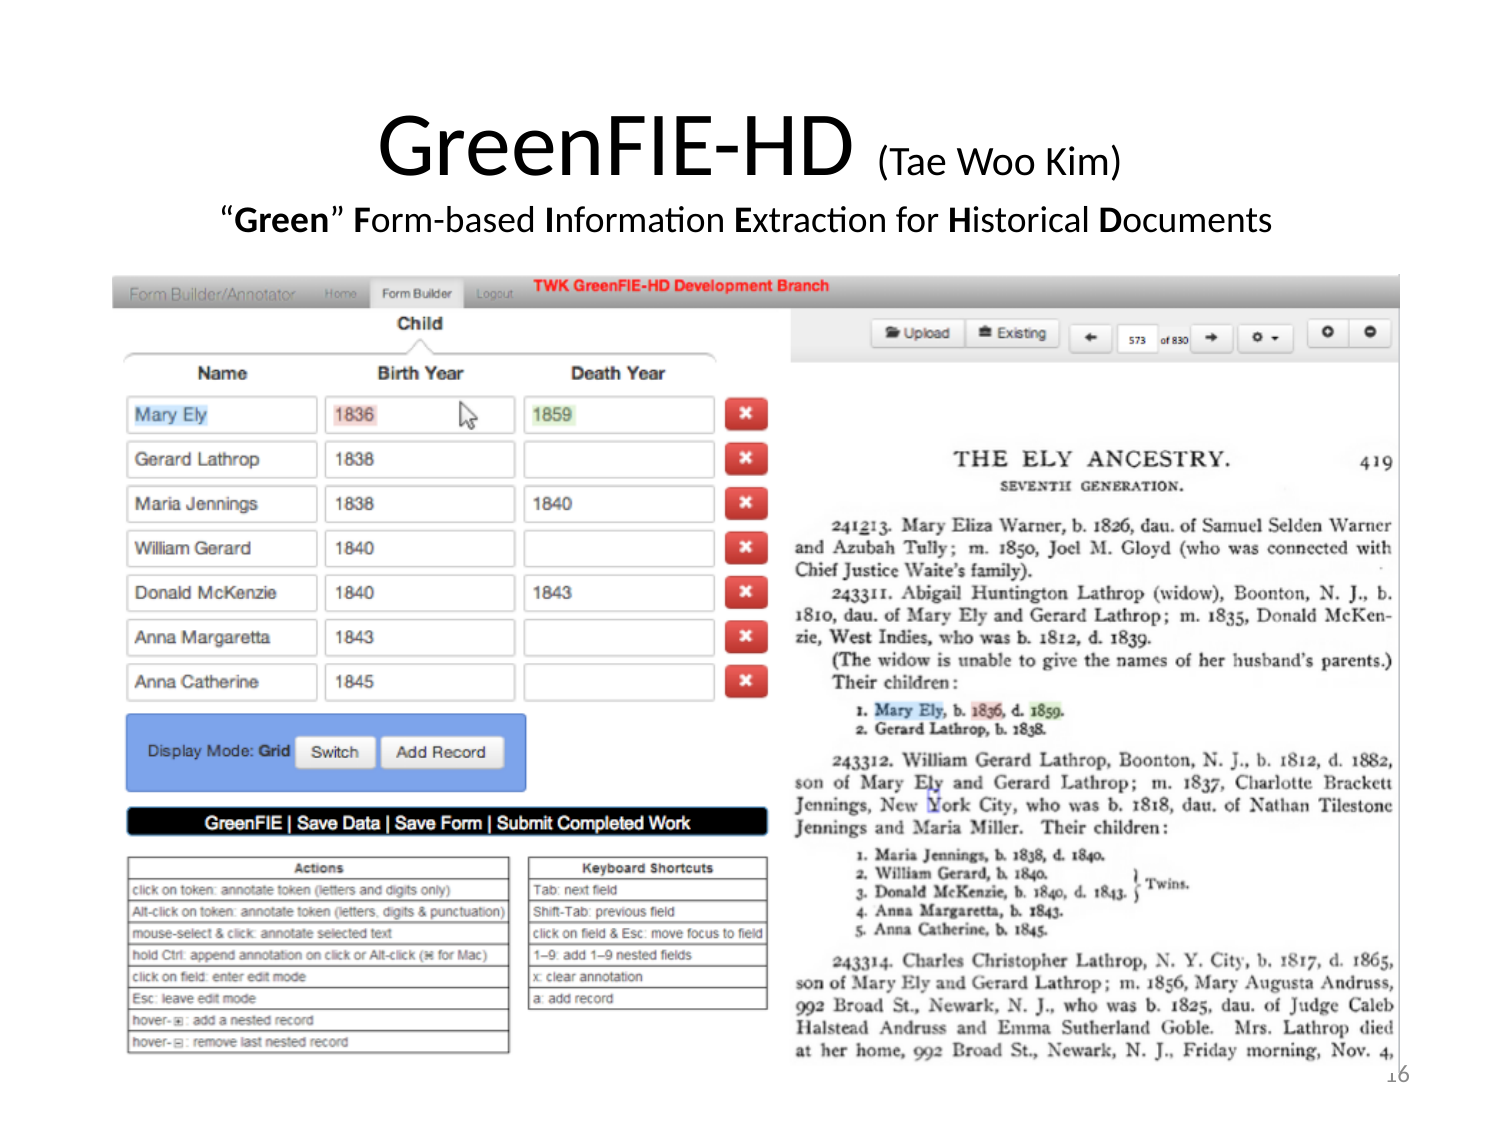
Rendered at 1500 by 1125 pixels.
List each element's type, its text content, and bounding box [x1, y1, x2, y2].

slide_number 16 [1074, 1042, 1425, 1103]
title GreenFIE-HD (Tae Woo Kim) [75, 45, 1425, 233]
picture [112, 274, 1401, 1073]
text_box “Green” Form-based Information Extraction for Historical Documents [203, 187, 1288, 248]
